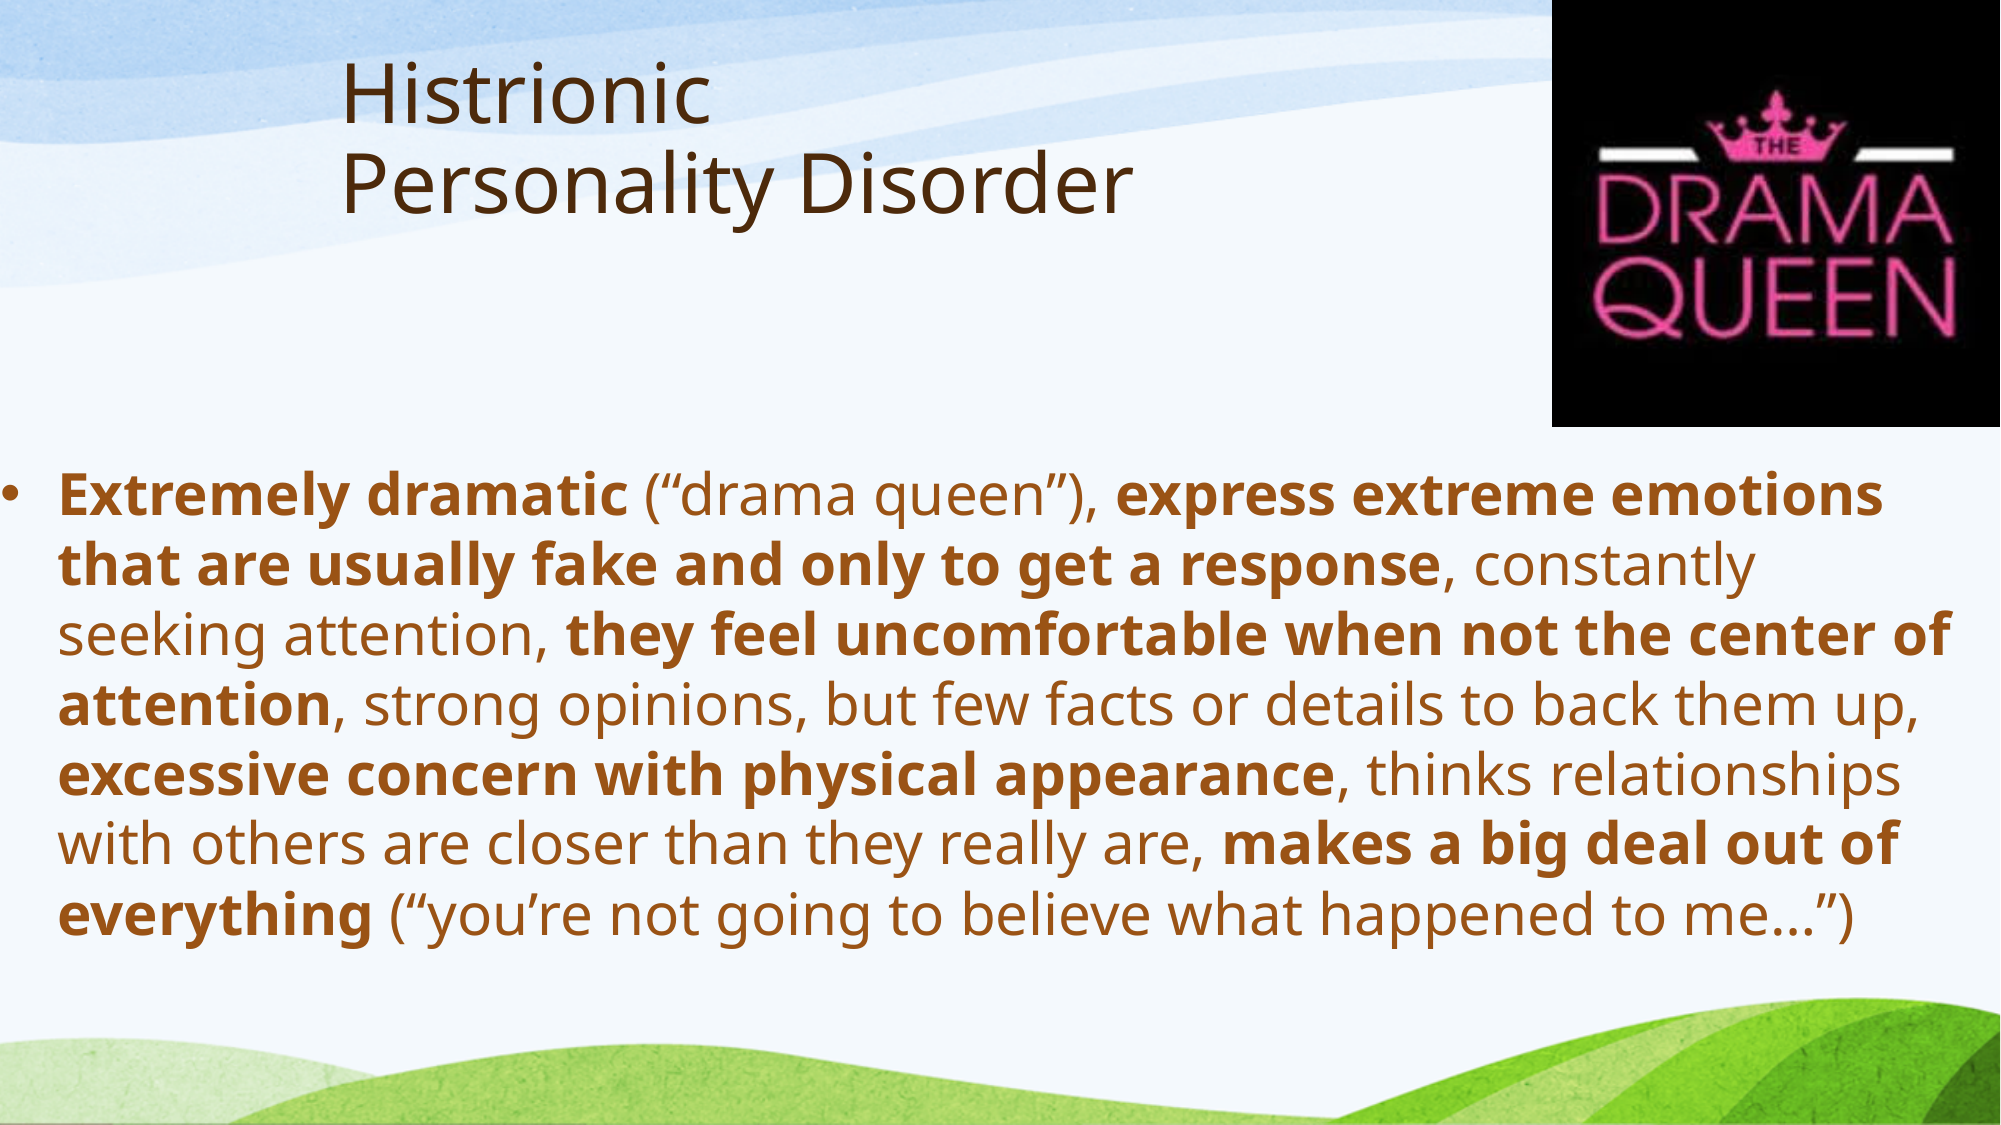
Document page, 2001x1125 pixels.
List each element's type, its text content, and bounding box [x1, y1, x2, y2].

list Extremely dramatic (“drama queen”), express extreme emotions that are usually fake and only to get a response, constantly seeking attention, they feel uncomfortable when not the center of attention, strong opinions, but few facts or details to back them up, excessive concern with physical appearance, thinks relationships with others are closer than they really are, makes a big deal out of everything (“you’re not going to believe what happened to me…”) [0, 450, 1984, 1125]
title Histrionic Personality Disorder [324, 45, 1552, 239]
picture [0, 0, 2001, 1125]
